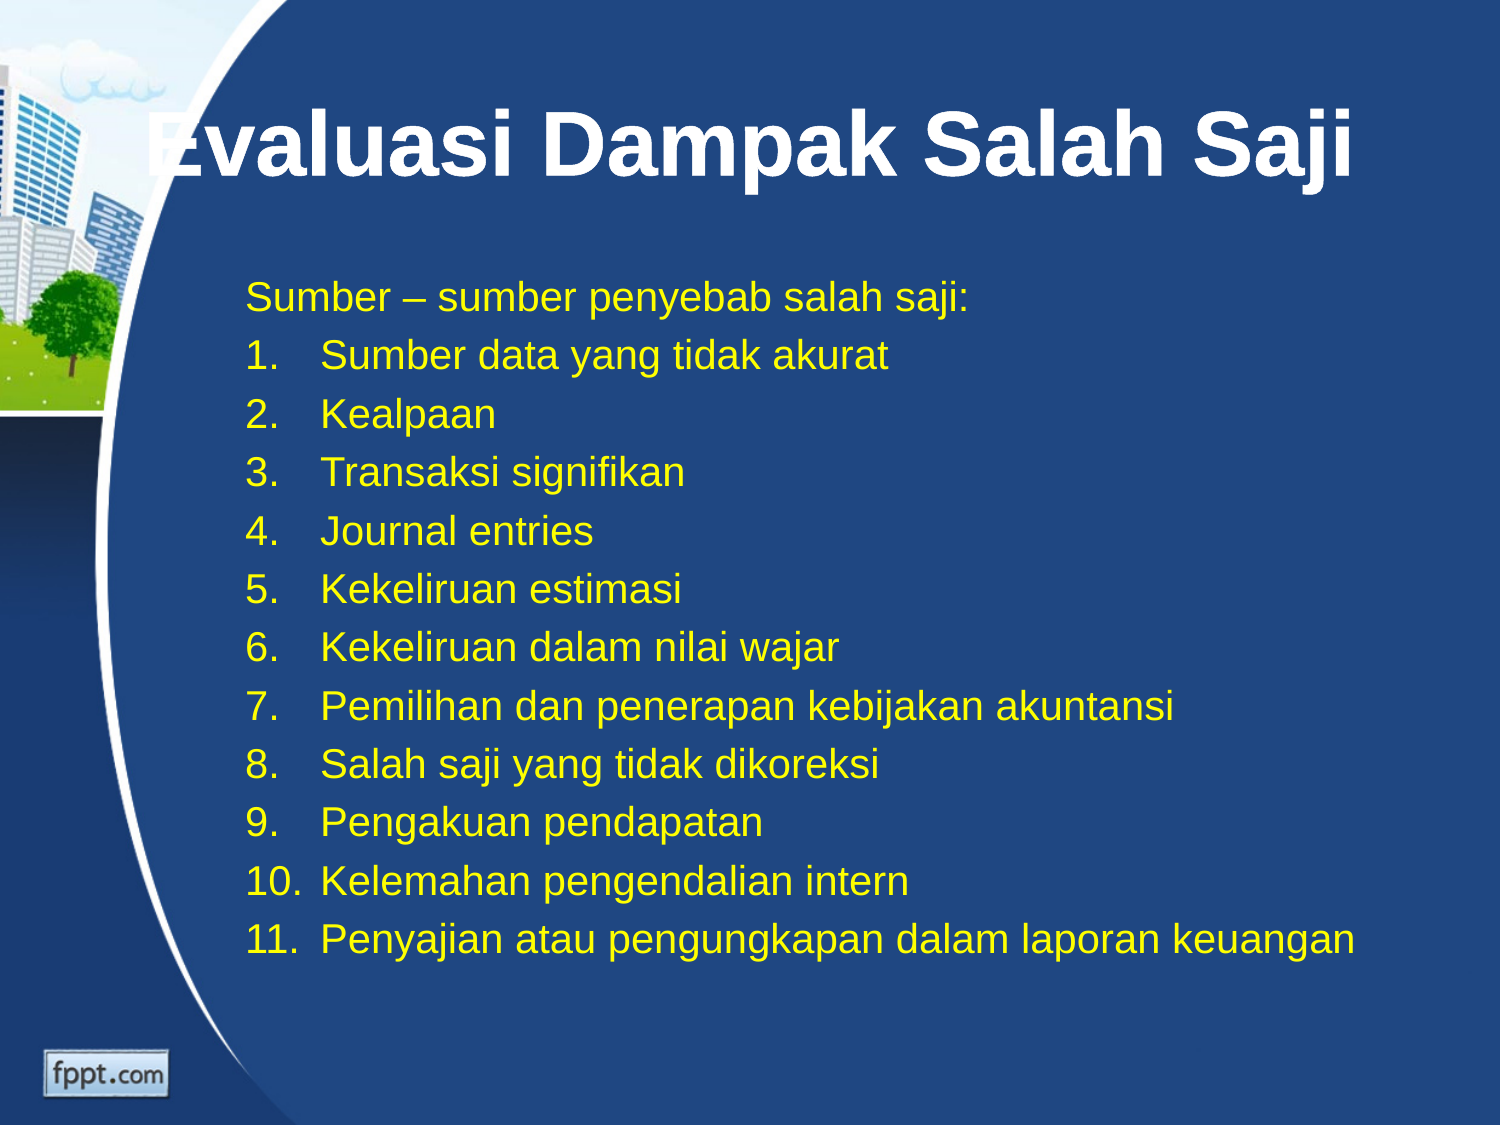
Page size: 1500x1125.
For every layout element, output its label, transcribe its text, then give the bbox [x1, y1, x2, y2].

title Evaluasi Dampak Salah Saji [74, 44, 1426, 233]
list Sumber – sumber penyebab salah saji: Sumber data yang tidak akurat Kealpaan Transaksi signifikan Journal entries Kekeliruan estimasi Kekeliruan dalam nilai wajar Pemilihan dan penerapan kebijakan akuntansi Salah saji yang tidak dikoreksi Pengakuan pendapatan Kelemahan pengendalian intern Penyajian atau pengungkapan dalam laporan keuangan [229, 262, 1426, 1006]
picture [0, 0, 1500, 1125]
